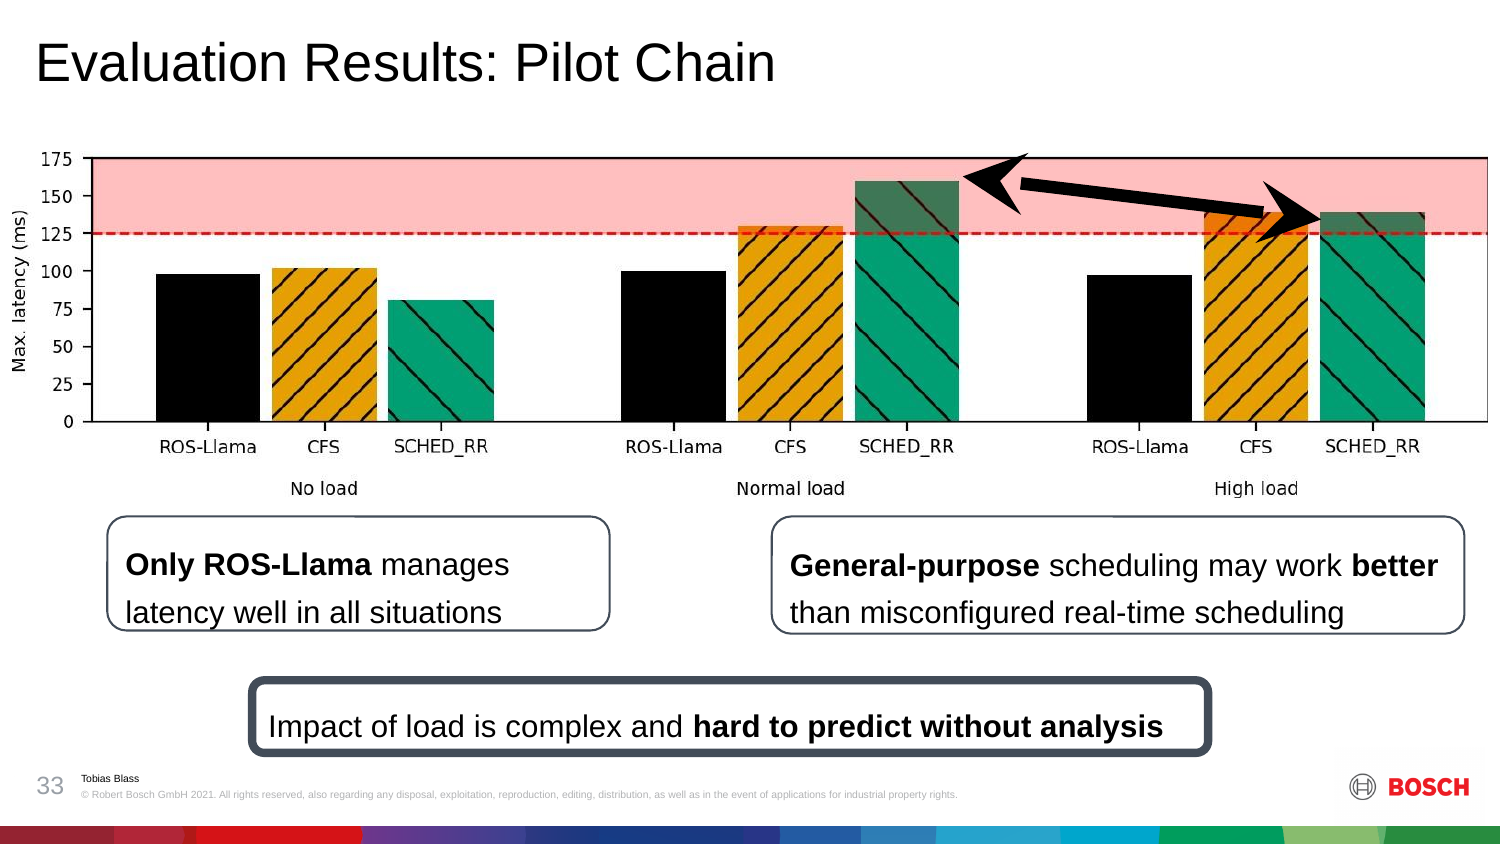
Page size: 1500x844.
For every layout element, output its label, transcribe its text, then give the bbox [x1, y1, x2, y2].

picture [12, 151, 1489, 498]
picture [1159, 747, 1500, 844]
picture [0, 755, 1060, 844]
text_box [962, 176, 1322, 220]
slide_number ‹#› [36, 769, 76, 826]
text_box General-purpose scheduling may work better than misconfigured real-time scheduling [771, 516, 1465, 634]
text_box Only ROS-Llama manages latency well in all situations [107, 516, 610, 631]
text_box Impact of load is complex and hard to predict without analysis [252, 680, 1209, 753]
list Evaluation Results: Pilot Chain [35, 35, 1465, 89]
